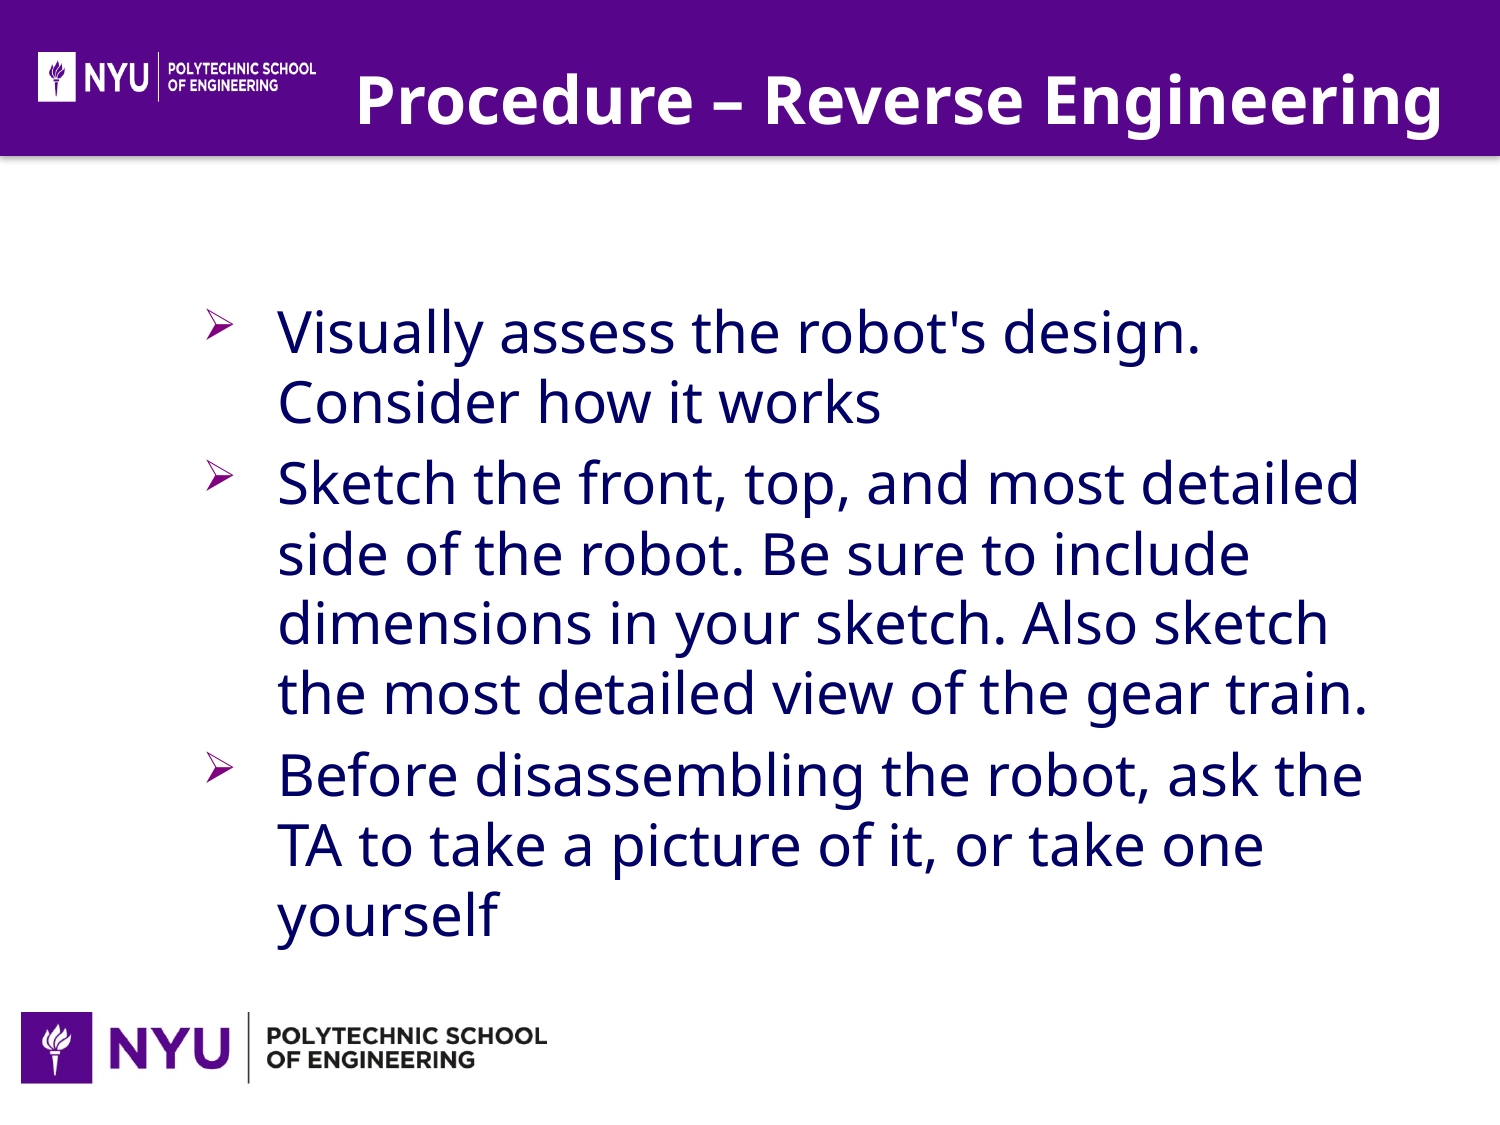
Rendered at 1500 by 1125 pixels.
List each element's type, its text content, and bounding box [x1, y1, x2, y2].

text_box Visually assess the robot's design. Consider how it works Sketch the front, top, and most detailed side of the robot. Be sure to include dimensions in your sketch. Also sketch the most detailed view of the gear train. Before disassembling the robot, ask the TA to take a picture of it, or take one yourself [187, 287, 1425, 975]
text_box [162, 262, 1400, 950]
picture [21, 1012, 547, 1084]
picture [38, 52, 150, 102]
text_box [137, 237, 1375, 1050]
title Procedure – Reverse Engineering [150, 50, 1500, 194]
